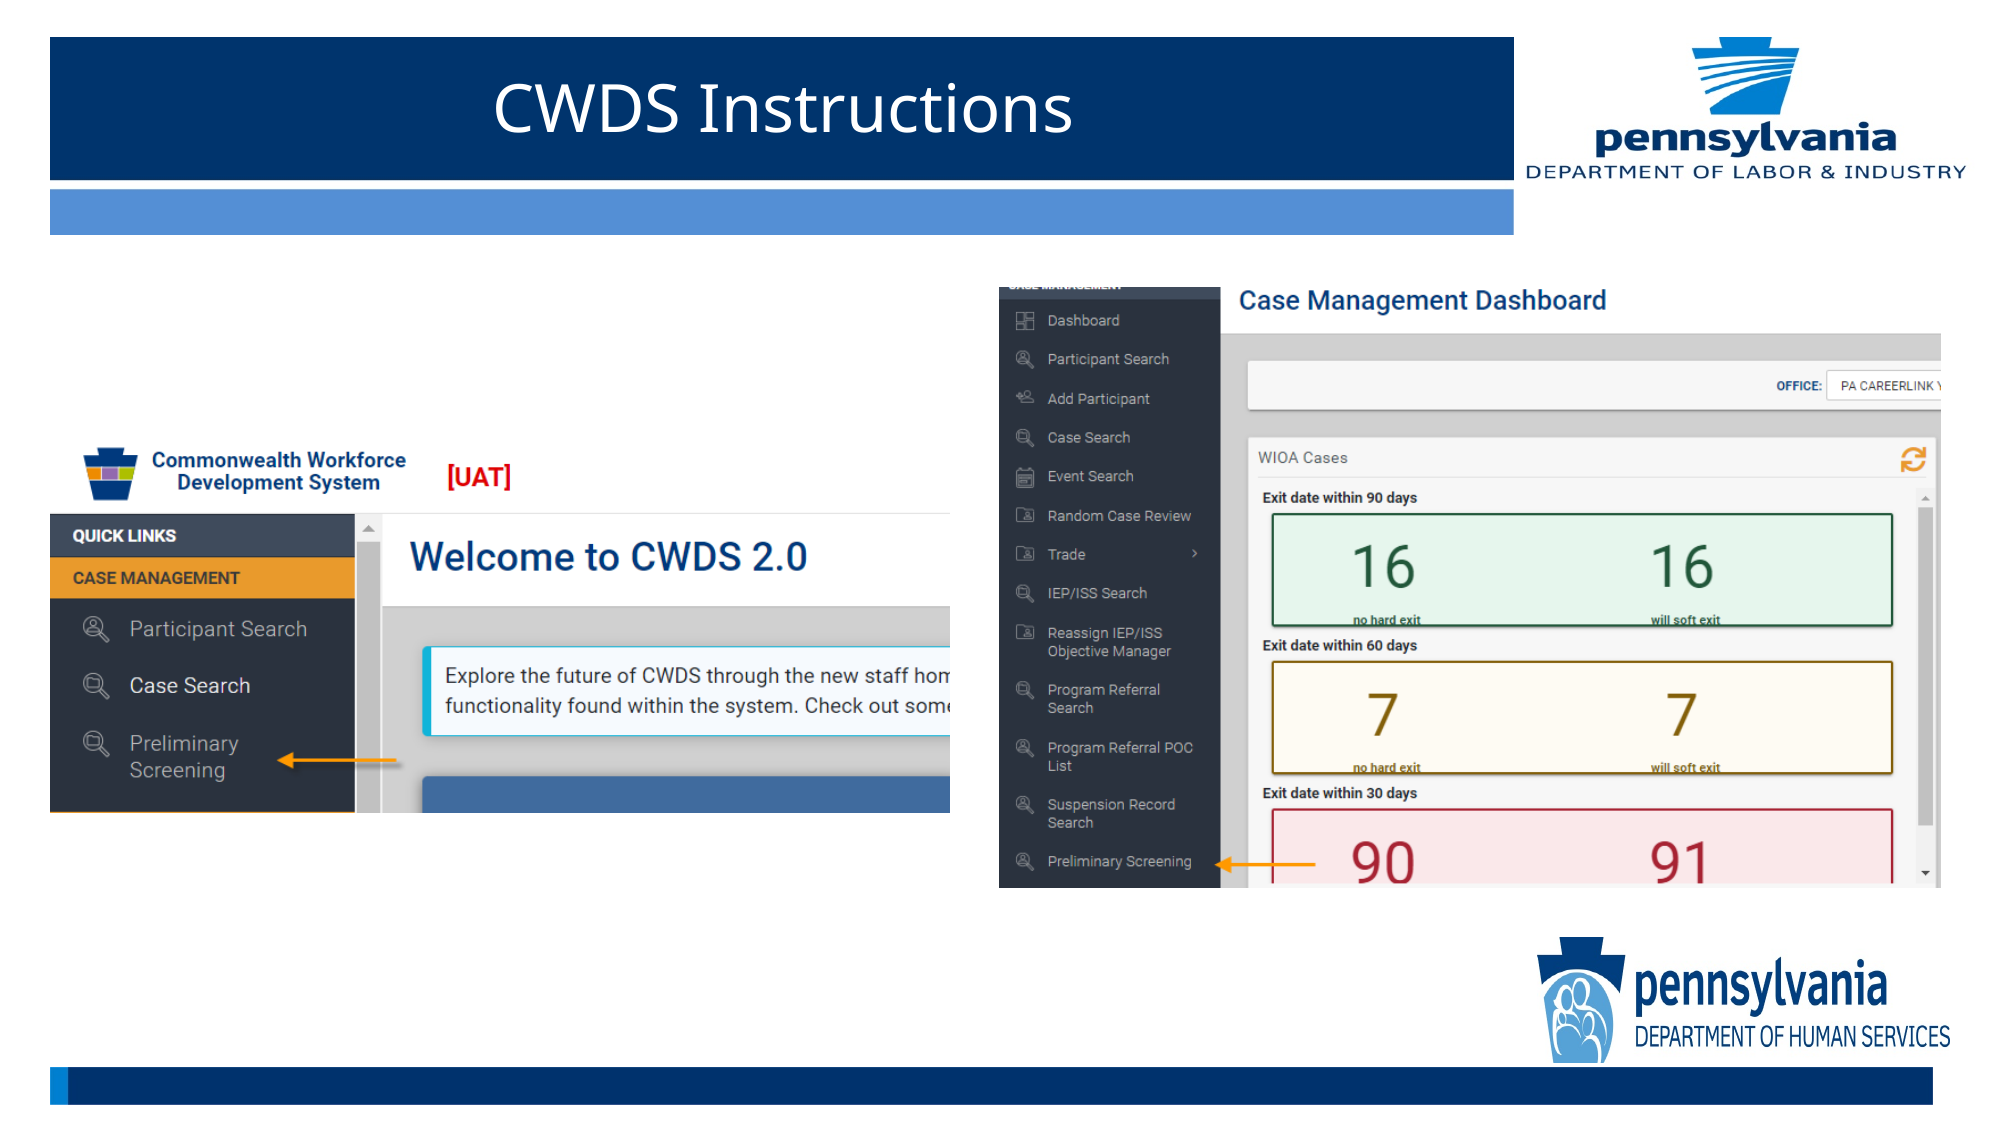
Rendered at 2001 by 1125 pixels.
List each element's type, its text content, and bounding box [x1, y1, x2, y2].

picture [1537, 937, 1951, 1063]
picture [50, 176, 1514, 235]
title CWDS Instructions [49, 37, 1517, 176]
picture [999, 287, 1941, 888]
picture [50, 1067, 1933, 1105]
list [49, 434, 951, 813]
picture [1525, 37, 1975, 187]
